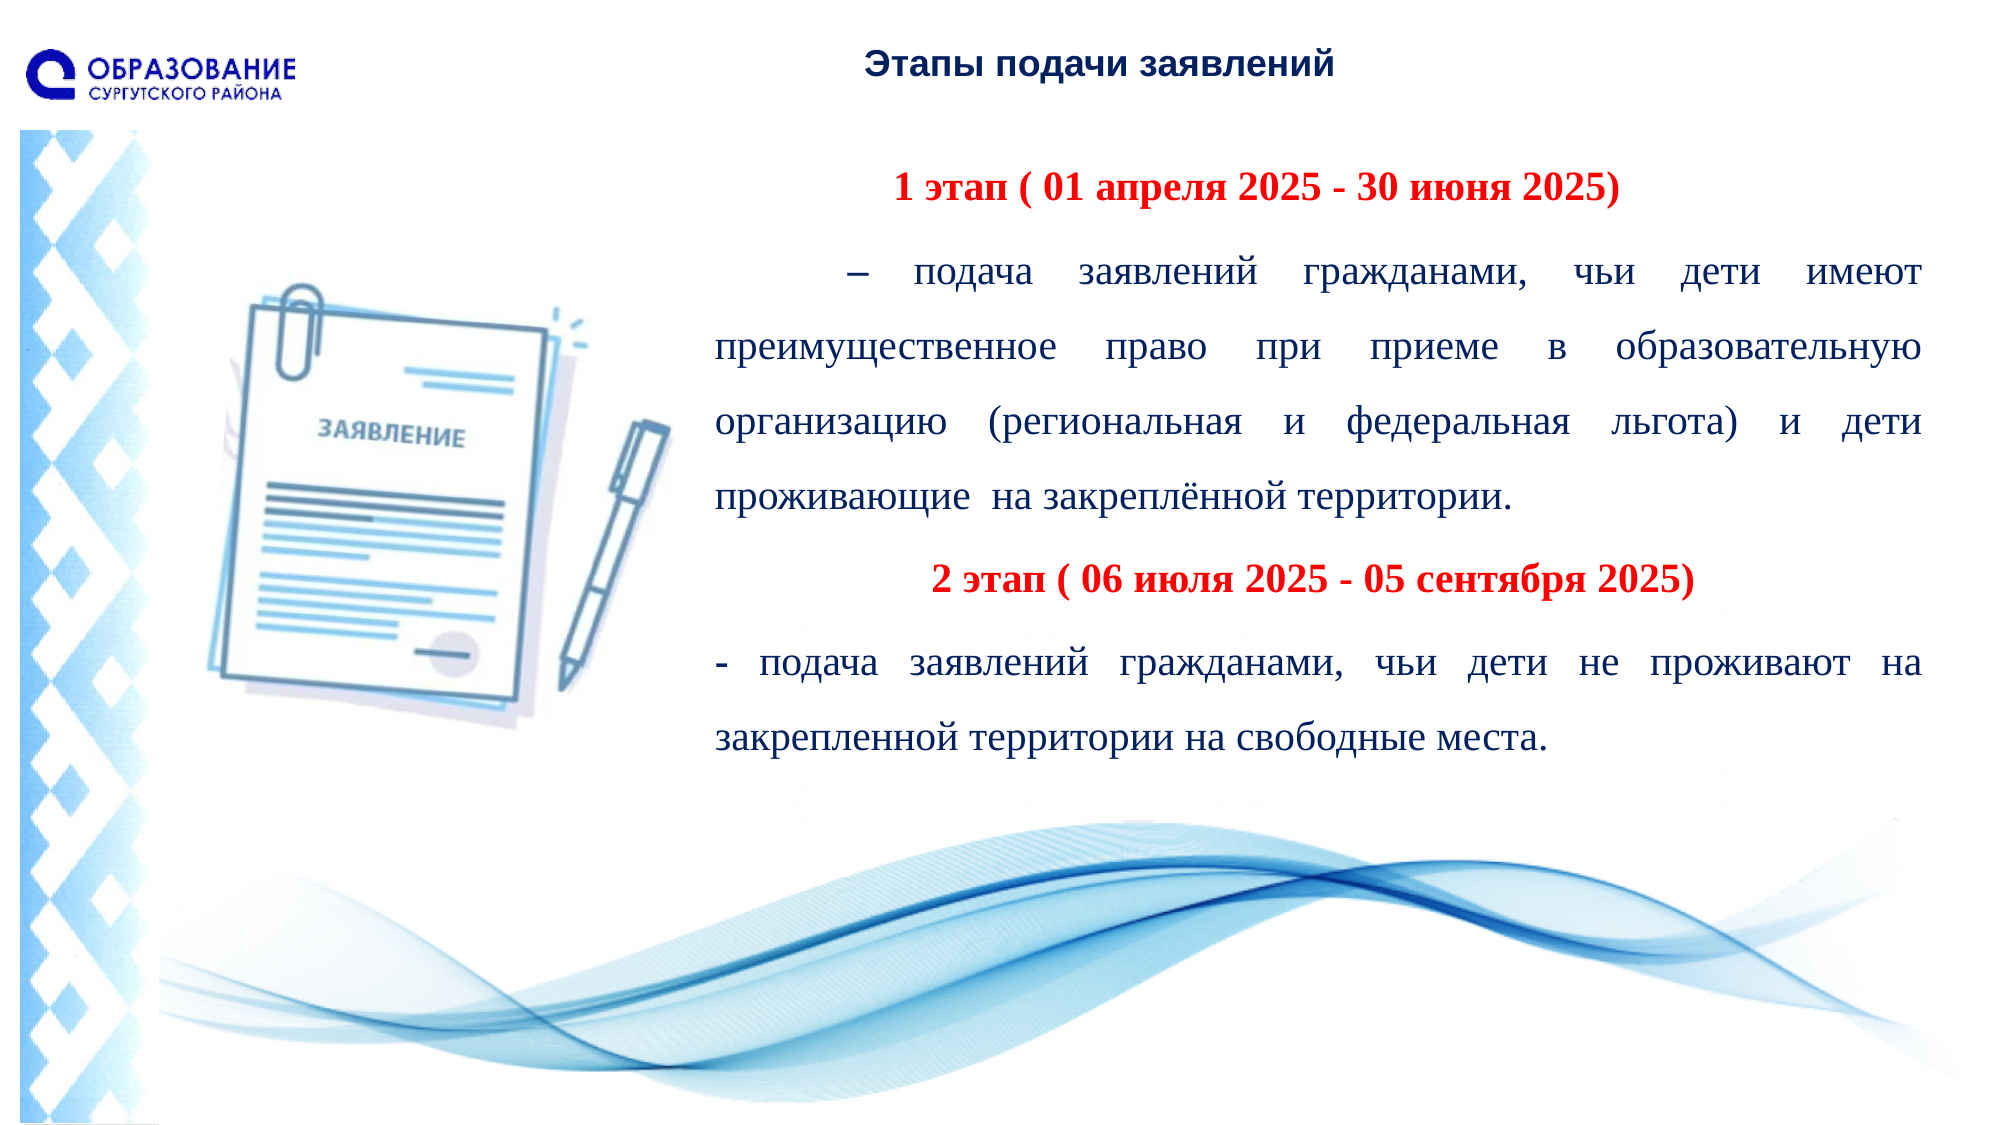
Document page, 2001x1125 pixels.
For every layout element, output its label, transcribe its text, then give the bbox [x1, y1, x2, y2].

picture [25, 49, 295, 101]
text_box Этапы подачи заявлений [199, 37, 2000, 93]
picture [20, 130, 1964, 1125]
text_box 1 этап ( 01 апреля 2025 - 30 июня 2025) – подача заявлений гражданами, чьи дети имеют преимущественное право при приеме в образовательную организацию (региональная и федеральная льгота) и дети проживающие на закреплённой территории. 2 этап ( 06 июля 2025 - 05 сентября 2025) - подача заявлений гражданами, чьи дети не проживают на закрепленной территории на свободные места. [699, 126, 1938, 397]
